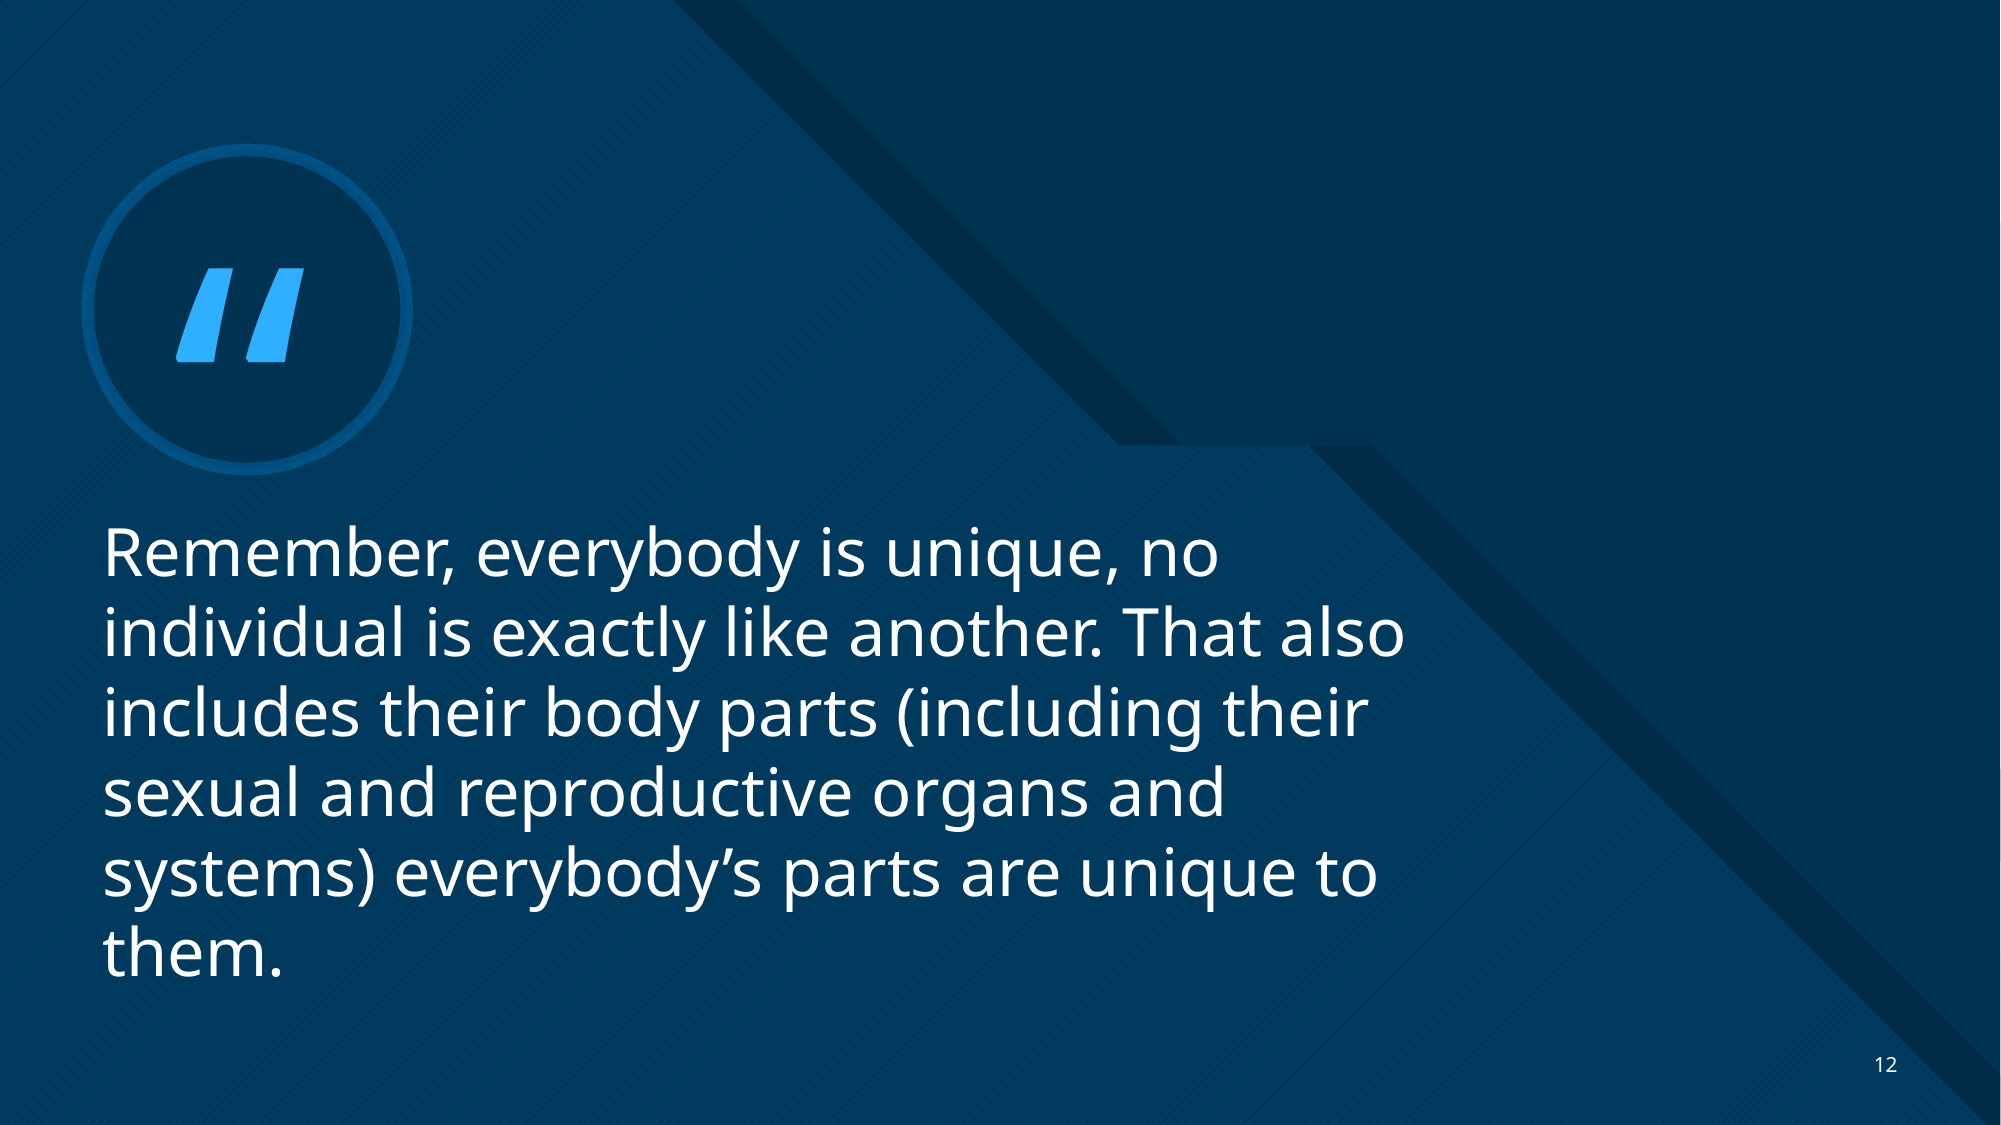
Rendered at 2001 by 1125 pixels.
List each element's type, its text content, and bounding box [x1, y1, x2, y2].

slide_number 12 [1845, 1035, 1913, 1096]
title Remember, everybody is unique, no individual is exactly like another. That also includes their body parts (including their sexual and reproductive organs and systems) everybody’s parts are unique to them. [87, 502, 1534, 995]
